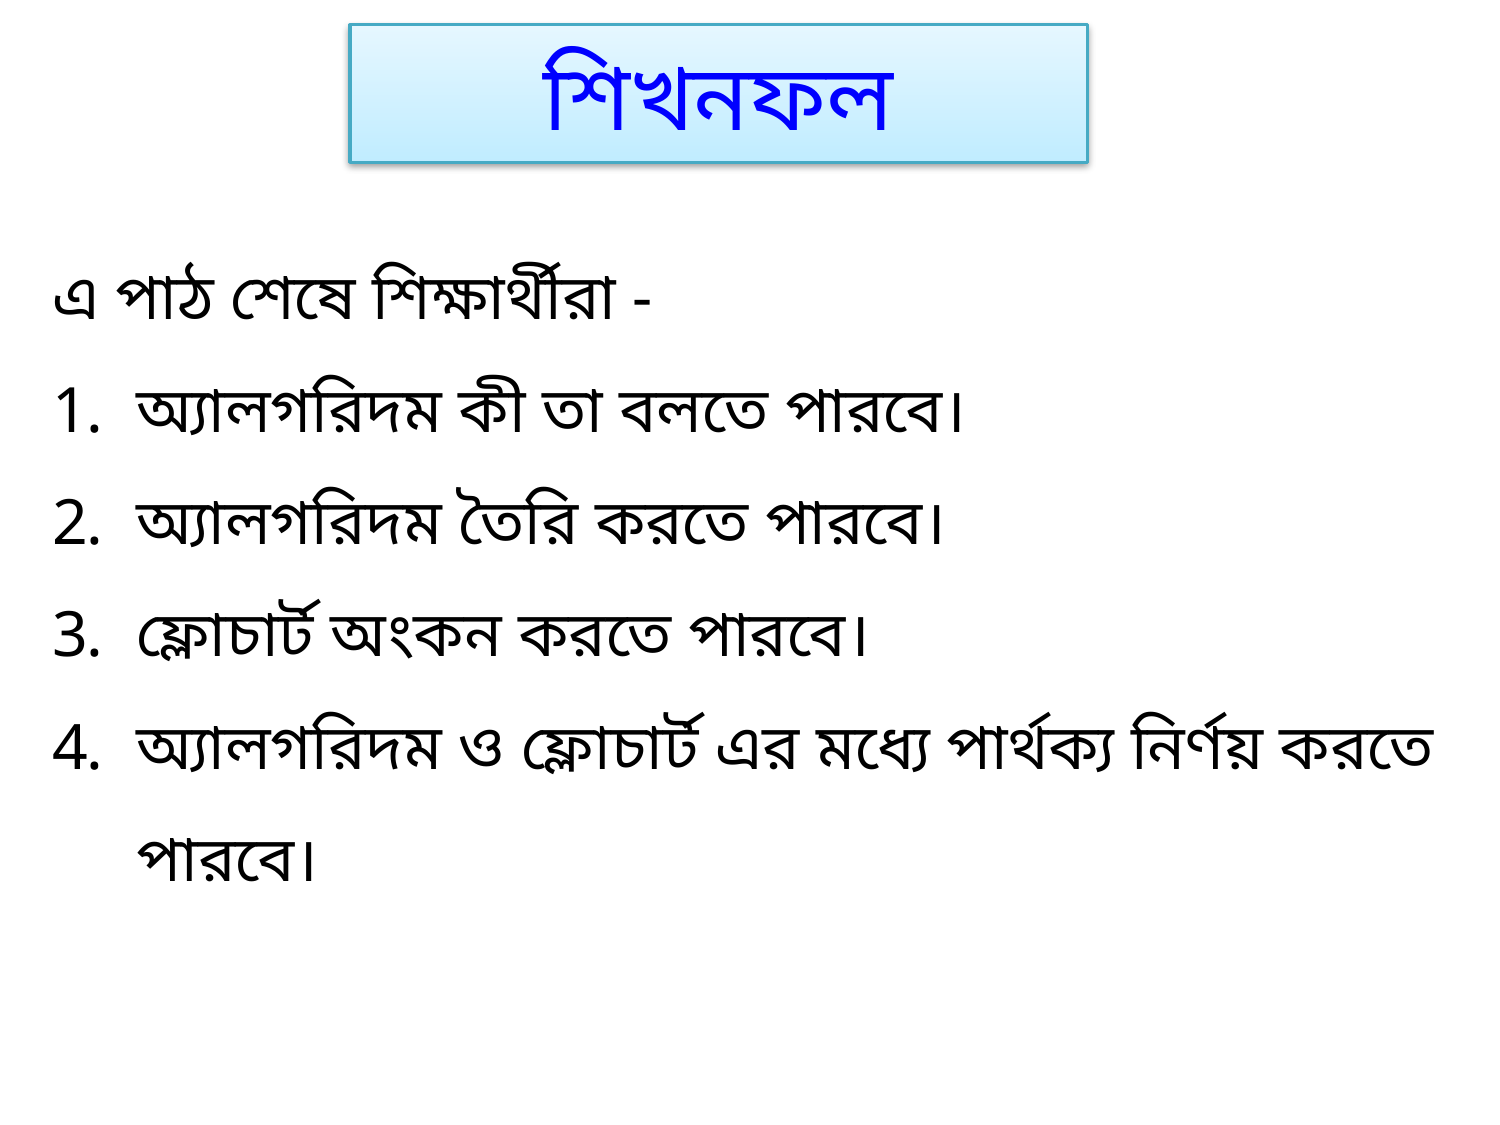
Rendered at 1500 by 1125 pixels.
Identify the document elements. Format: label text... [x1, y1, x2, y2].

text_box শিখনফল [349, 24, 1088, 163]
text_box এ পাঠ শেষে শিক্ষার্থীরা - অ্যালগরিদম কী তা বলতে পারবে। অ্যালগরিদম তৈরি করতে পারবে। ফ্লোচার্ট অংকন করতে পারবে। অ্যালগরিদম ও ফ্লোচার্ট এর মধ্যে পার্থক্য নির্ণয় করতে পারবে। [37, 212, 1488, 902]
